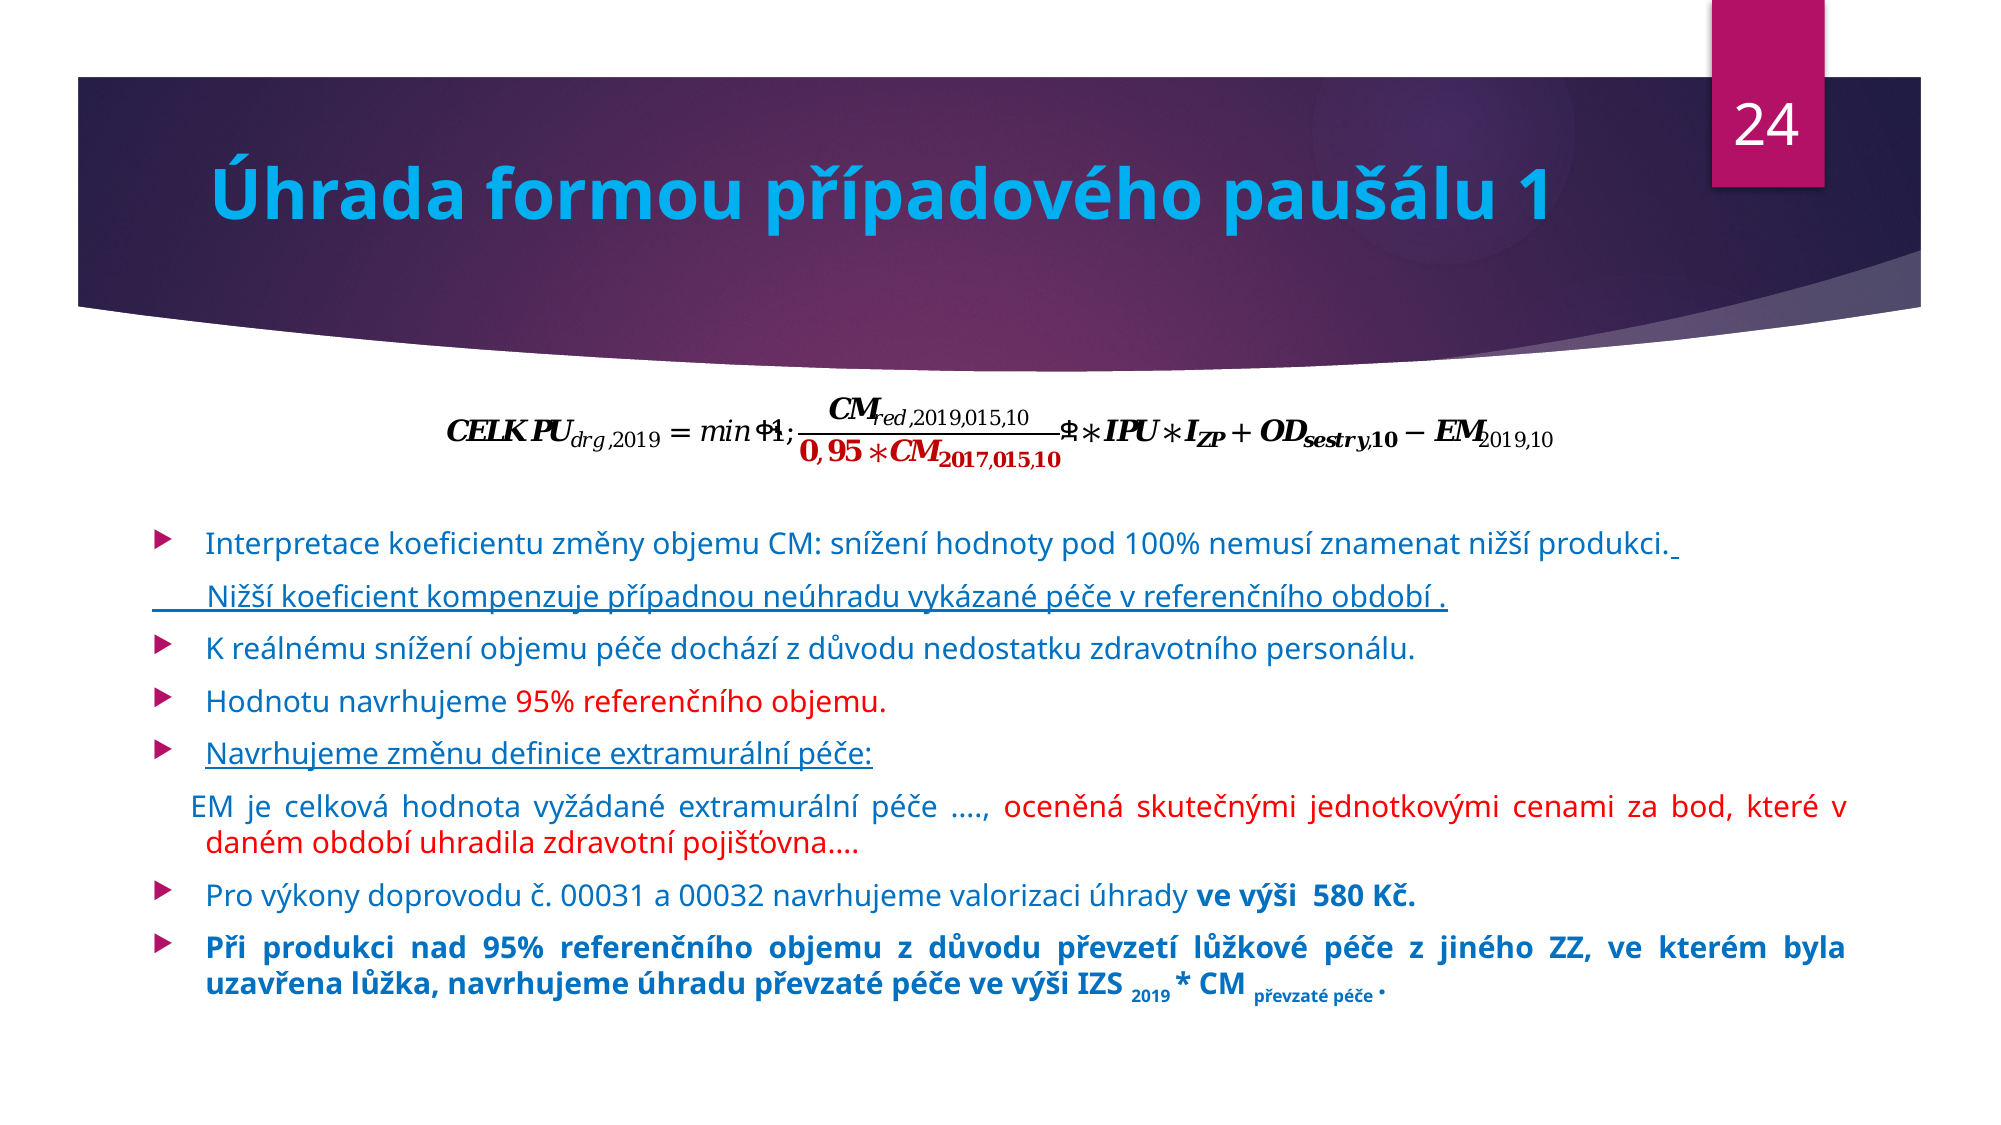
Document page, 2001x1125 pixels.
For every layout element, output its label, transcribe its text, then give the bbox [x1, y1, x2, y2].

list Interpretace koeficientu změny objemu CM: snížení hodnoty pod 100% nemusí znamenat nižší produkci. Nižší koeficient kompenzuje případnou neúhradu vykázané péče v referenčního období . K reálnému snížení objemu péče dochází z důvodu nedostatku zdravotního personálu. Hodnotu navrhujeme 95% referenčního objemu. Navrhujeme změnu definice extramurální péče: EM je celková hodnota vyžádané extramurální péče …., oceněná skutečnými jednotkovými cenami za bod, které v daném období uhradila zdravotní pojišťovna…. Pro výkony doprovodu č. 00031 a 00032 navrhujeme valorizaci úhrady ve výši 580 Kč. Při produkci nad 95% referenčního objemu z důvodu převzetí lůžkové péče z jiného ZZ, ve kterém byla uzavřena lůžka, navrhujeme úhradu převzaté péče ve výši IZS 2019 * CM převzaté péče . [137, 470, 1863, 1014]
picture [270, 392, 1730, 471]
slide_number 24 [1698, 48, 1836, 175]
title Úhrada formou případového paušálu 1 [89, 112, 1678, 272]
